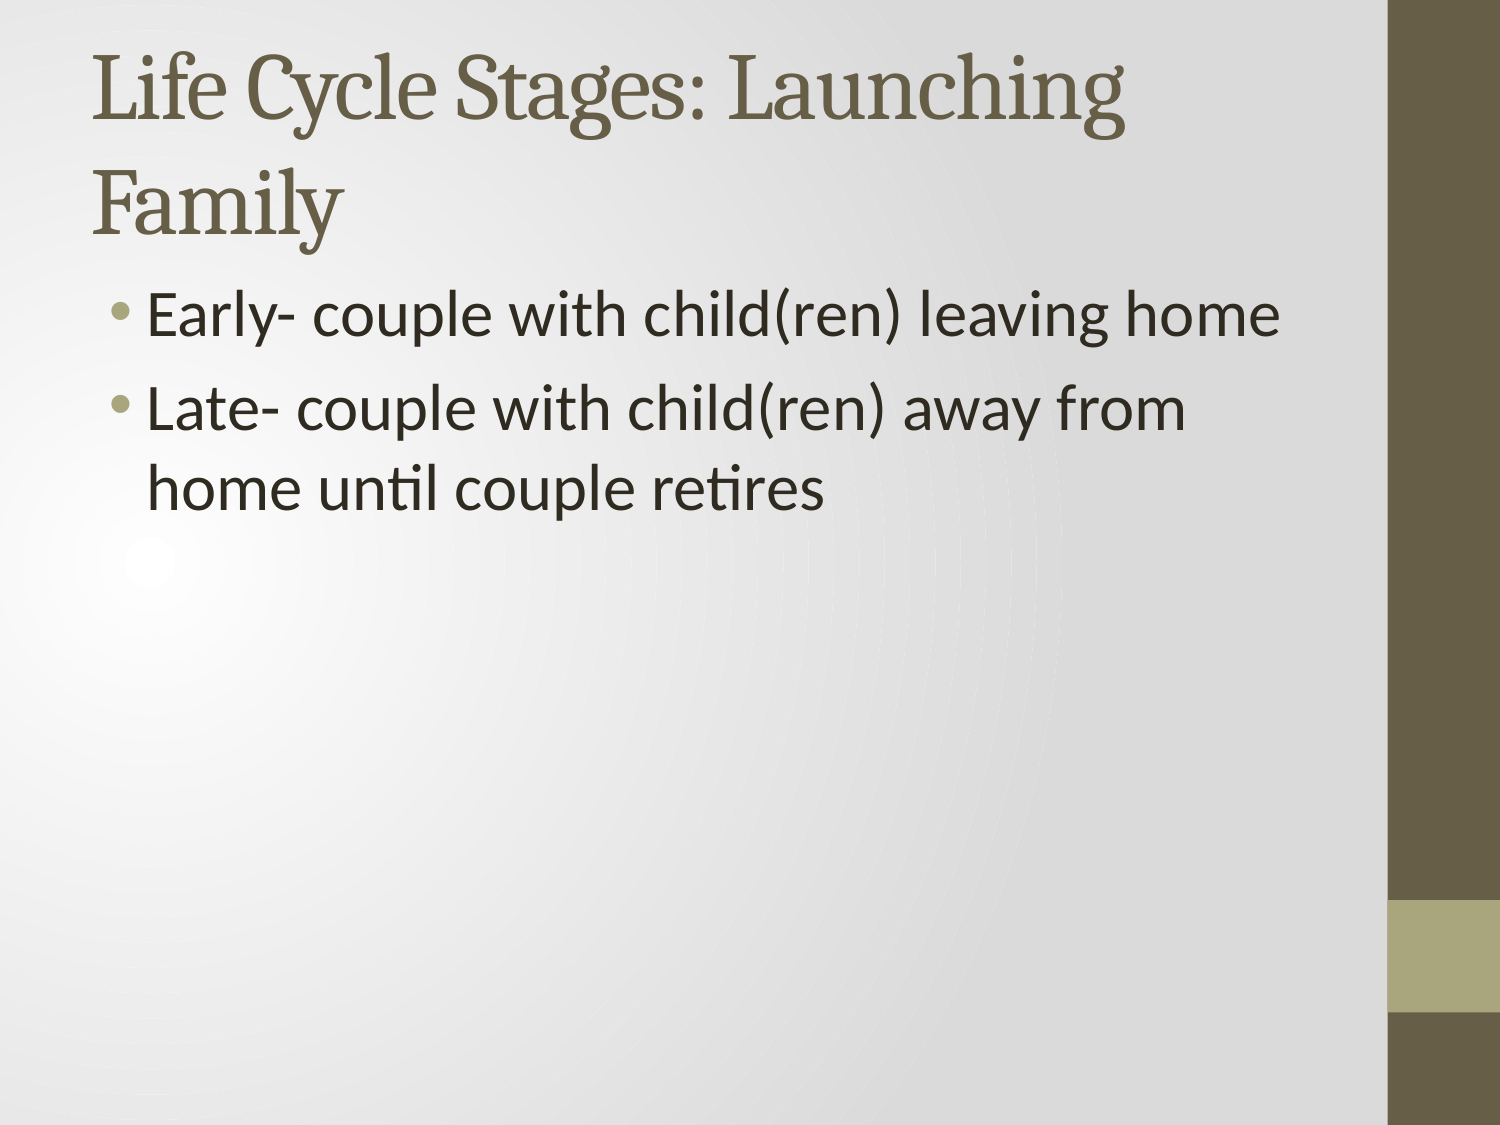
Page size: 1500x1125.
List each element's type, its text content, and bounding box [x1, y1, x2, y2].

list Early- couple with child(ren) leaving home Late- couple with child(ren) away from home until couple retires [75, 262, 1325, 1050]
title Life Cycle Stages: Launching Family [75, 45, 1325, 233]
